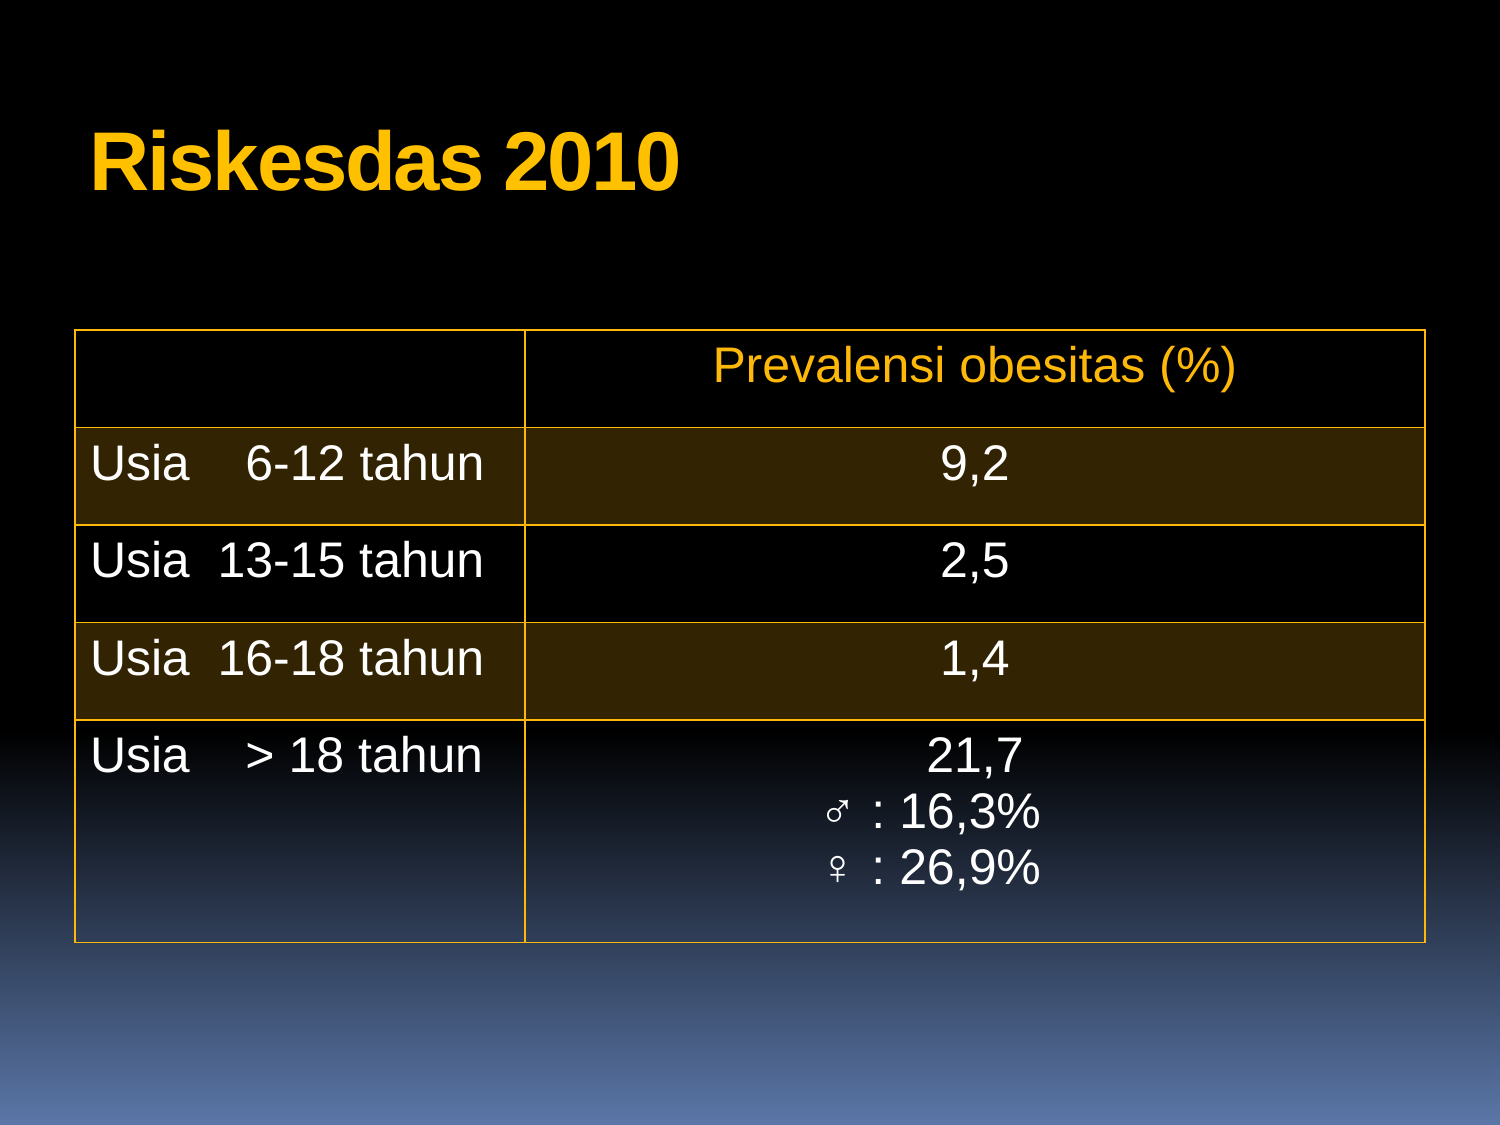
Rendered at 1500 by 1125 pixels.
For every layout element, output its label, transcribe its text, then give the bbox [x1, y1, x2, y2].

table_cell Usia 13-15 tahun [76, 526, 524, 622]
table_cell 1,4 [526, 623, 1424, 719]
table_cell 9,2 [526, 428, 1424, 524]
table_cell 21,7 ♂ : 16,3% ♀ : 26,9% [526, 721, 1424, 942]
title Riskesdas 2010 [75, 99, 1350, 250]
table_cell Usia 16-18 tahun [76, 623, 524, 719]
table_header Prevalensi obesitas (%) [526, 331, 1424, 427]
table_cell Usia 6-12 tahun [76, 428, 524, 524]
table_cell Usia > 18 tahun [76, 721, 524, 942]
table_cell 2,5 [526, 526, 1424, 622]
table_header [76, 331, 524, 427]
